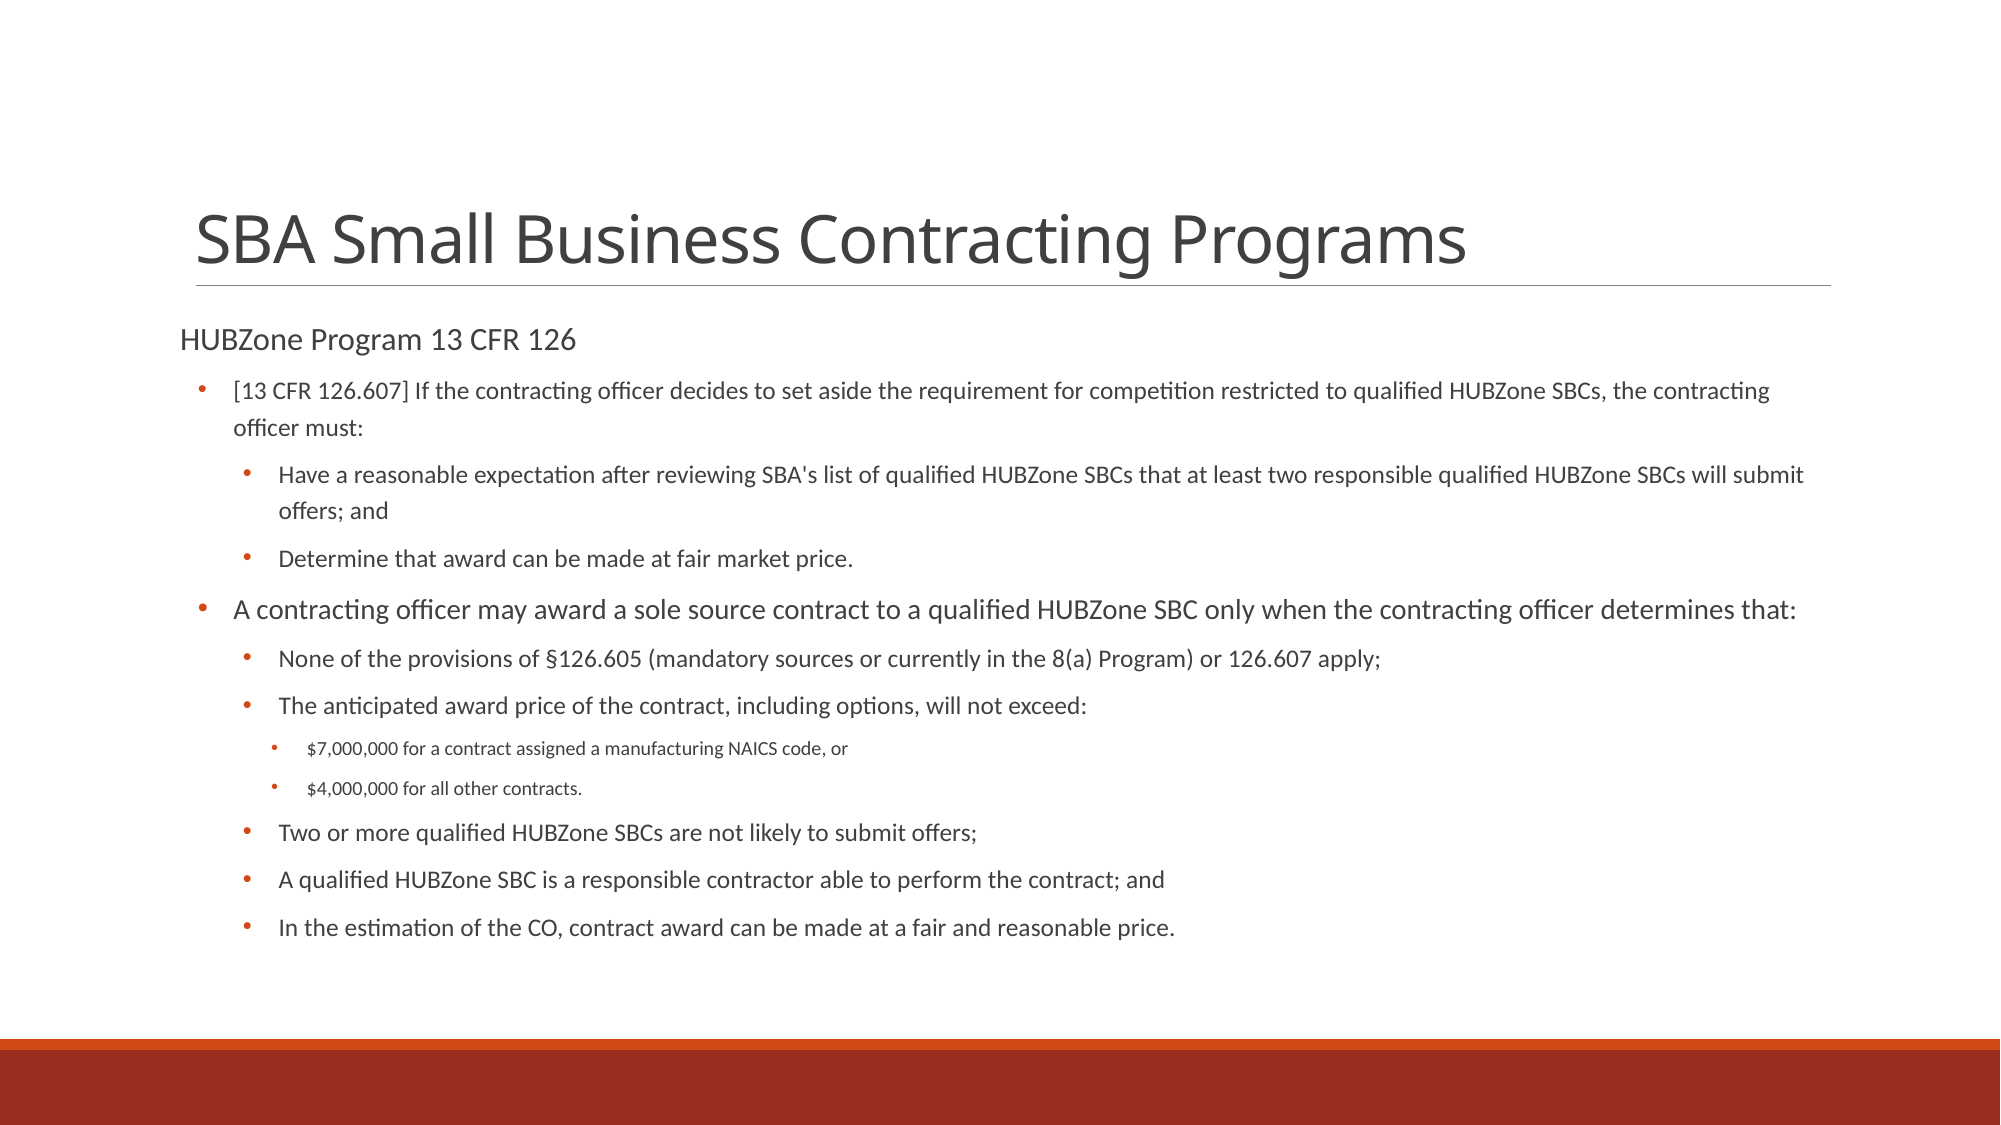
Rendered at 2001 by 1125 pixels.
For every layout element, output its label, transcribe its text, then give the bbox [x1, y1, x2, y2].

title SBA Small Business Contracting Programs [180, 47, 1830, 285]
list HUBZone Program 13 CFR 126 [13 CFR 126.607] If the contracting officer decides to set aside the requirement for competition restricted to qualified HUBZone SBCs, the contracting officer must: Have a reasonable expectation after reviewing SBA's list of qualified HUBZone SBCs that at least two responsible qualified HUBZone SBCs will submit offers; and Determine that award can be made at fair market price. A contracting officer may award a sole source contract to a qualified HUBZone SBC only when the contracting officer determines that: None of the provisions of §126.605 (mandatory sources or currently in the 8(a) Program) or 126.607 apply; The anticipated award price of the contract, including options, will not exceed: $7,000,000 for a contract assigned a manufacturing NAICS code, or $4,000,000 for all other contracts. Two or more qualified HUBZone SBCs are not likely to submit offers; A qualified HUBZone SBC is a responsible contractor able to perform the contract; and In the estimation of the CO, contract award can be made at a fair and reasonable price. [180, 302, 1830, 963]
